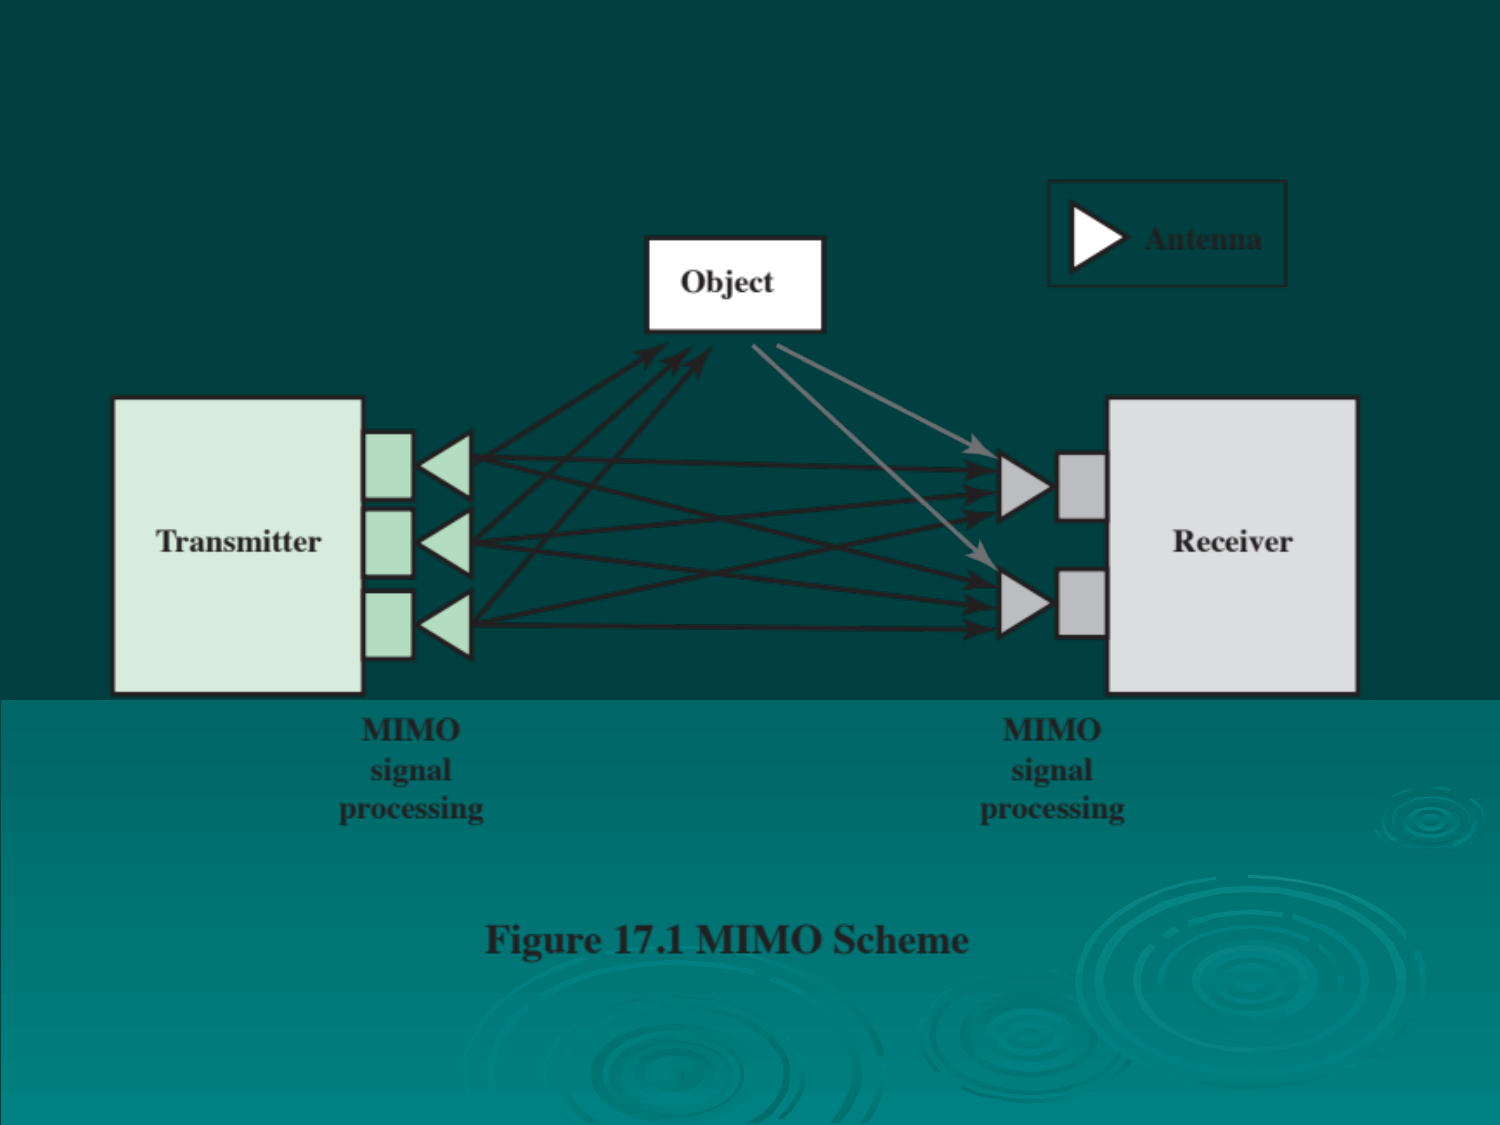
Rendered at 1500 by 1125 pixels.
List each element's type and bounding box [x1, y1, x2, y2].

picture [33, 110, 1443, 1040]
